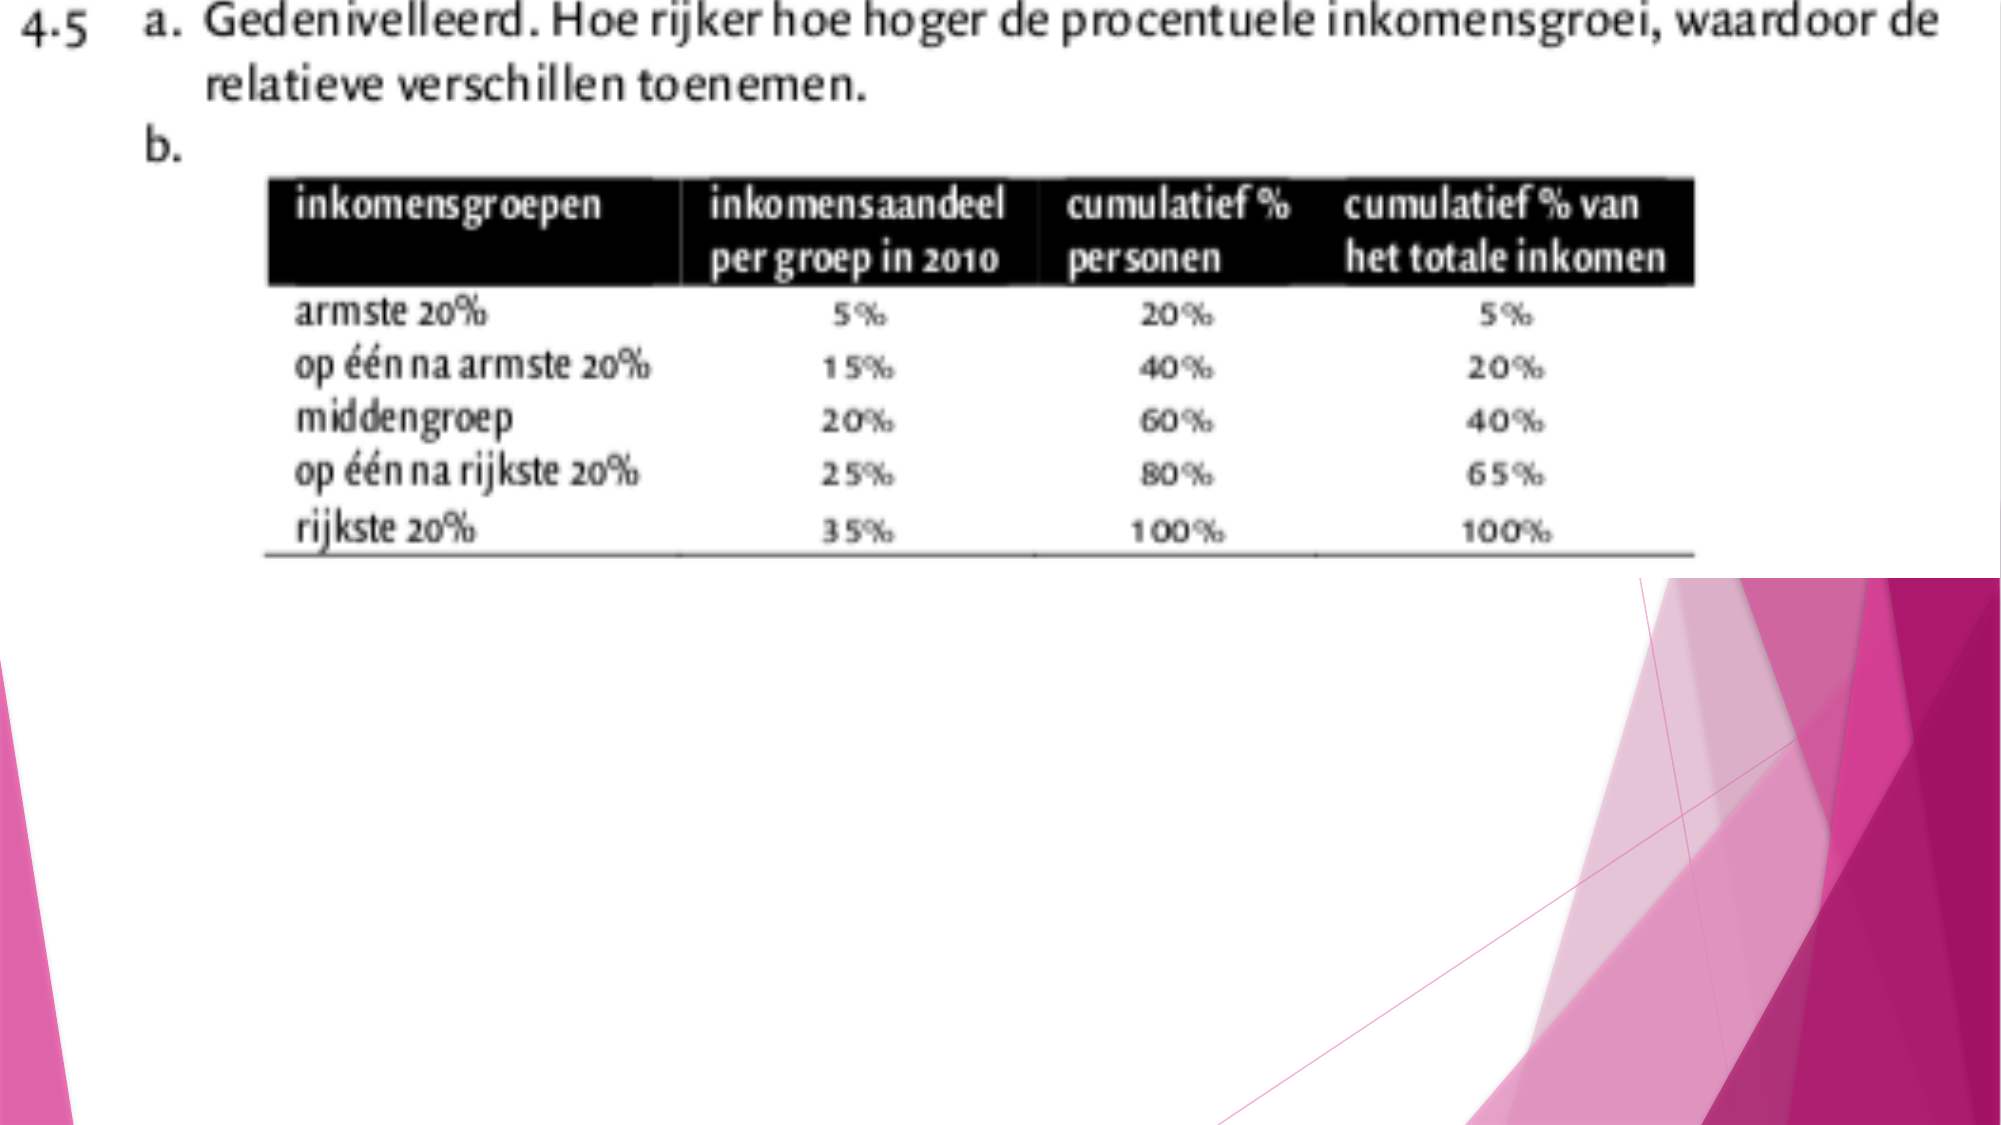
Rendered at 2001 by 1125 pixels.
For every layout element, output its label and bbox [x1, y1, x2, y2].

picture [0, 0, 2000, 579]
